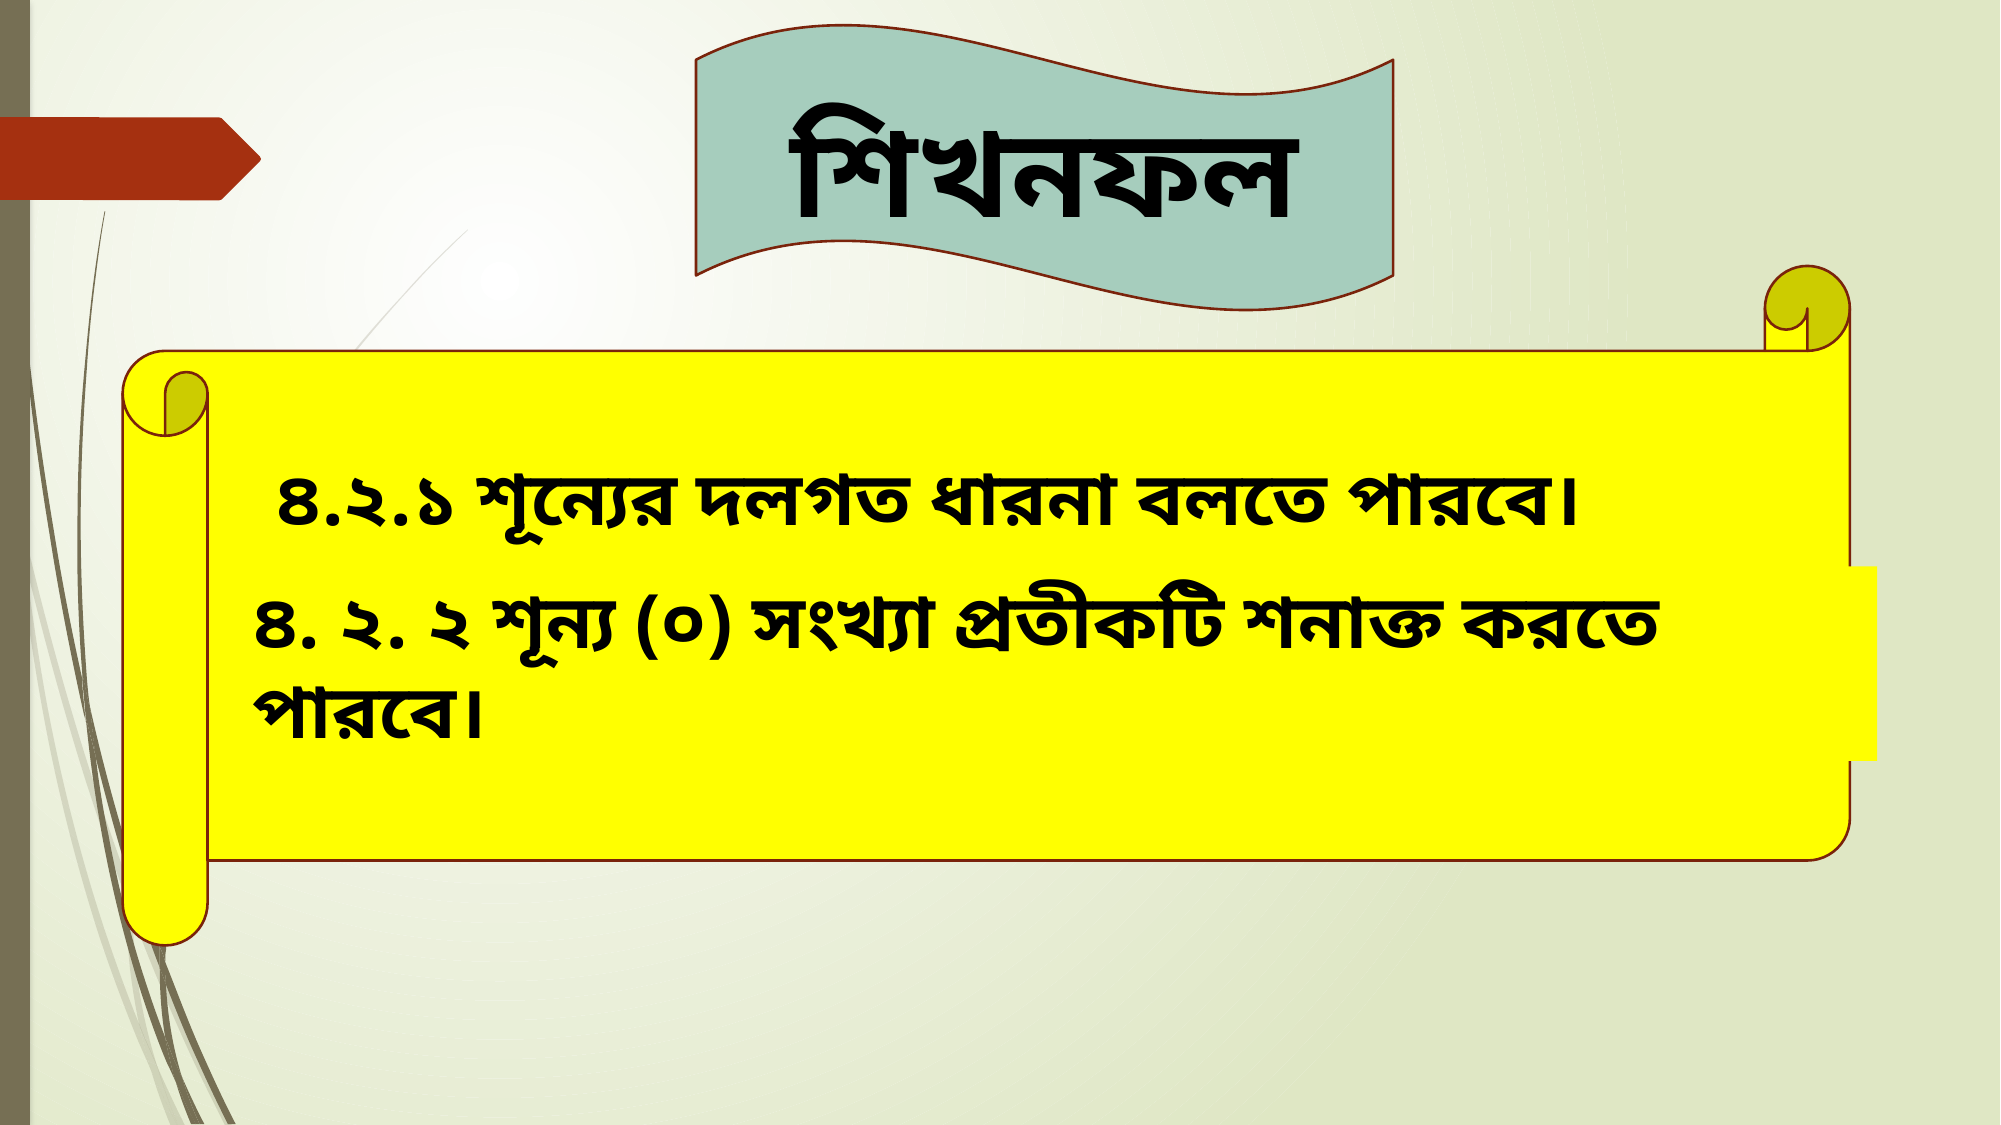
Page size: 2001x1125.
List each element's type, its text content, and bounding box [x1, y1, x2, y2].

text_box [122, 265, 1878, 946]
text_box শিখনফল [694, 23, 1395, 264]
